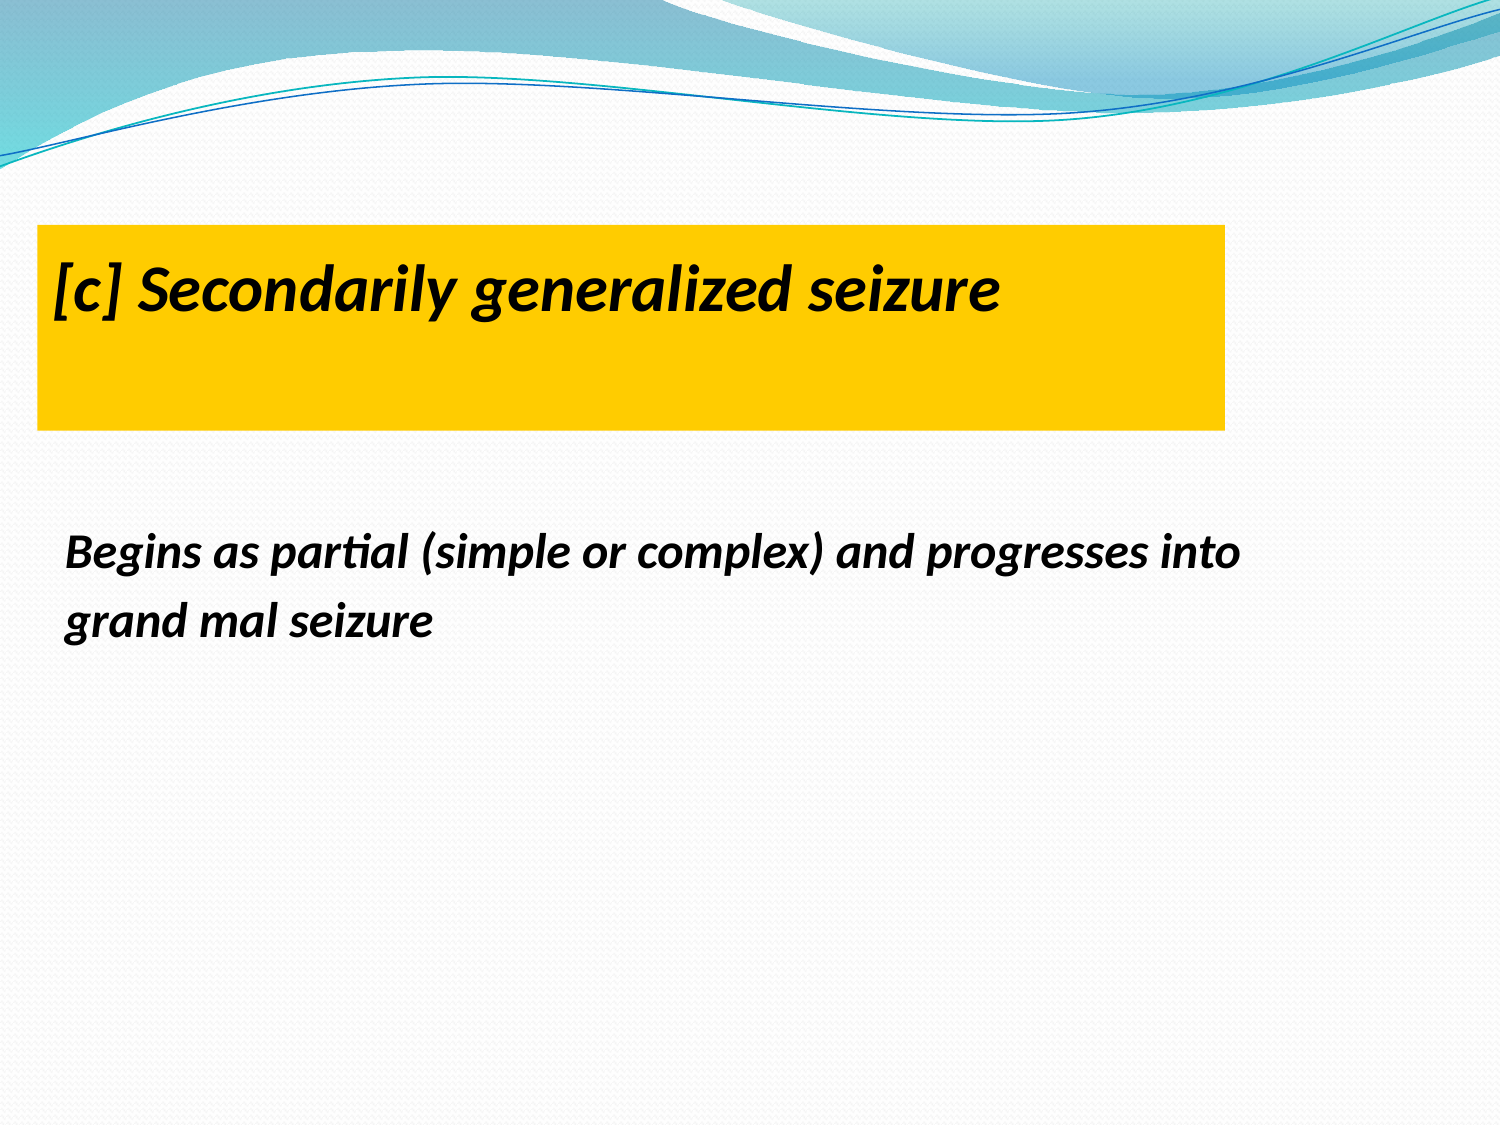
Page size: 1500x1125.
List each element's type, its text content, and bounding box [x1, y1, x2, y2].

text_box Begins as partial (simple or complex) and progresses into grand mal seizure [50, 502, 1375, 656]
text_box [c] Secondarily generalized seizure [37, 224, 1225, 431]
